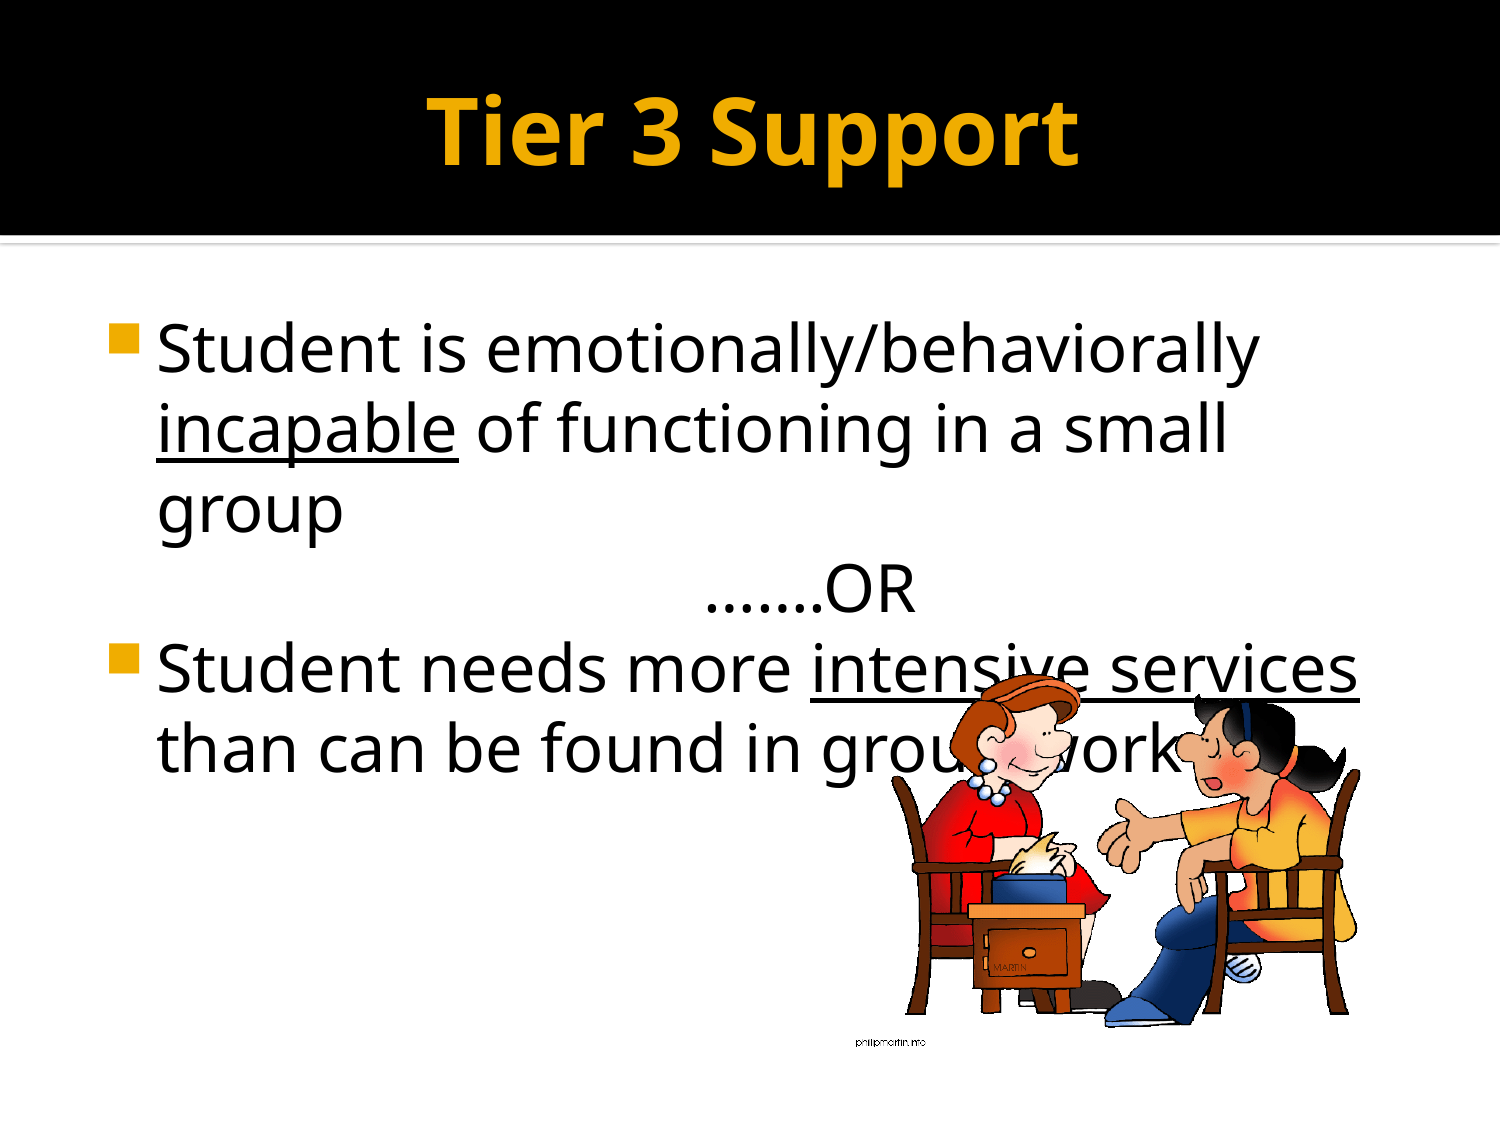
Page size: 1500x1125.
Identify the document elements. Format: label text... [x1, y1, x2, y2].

title Tier 3 Support [75, 25, 1425, 231]
picture [849, 662, 1385, 1053]
list Student is emotionally/behaviorally incapable of functioning in a small group …….OR Student needs more intensive services than can be found in group work [75, 291, 1425, 1050]
